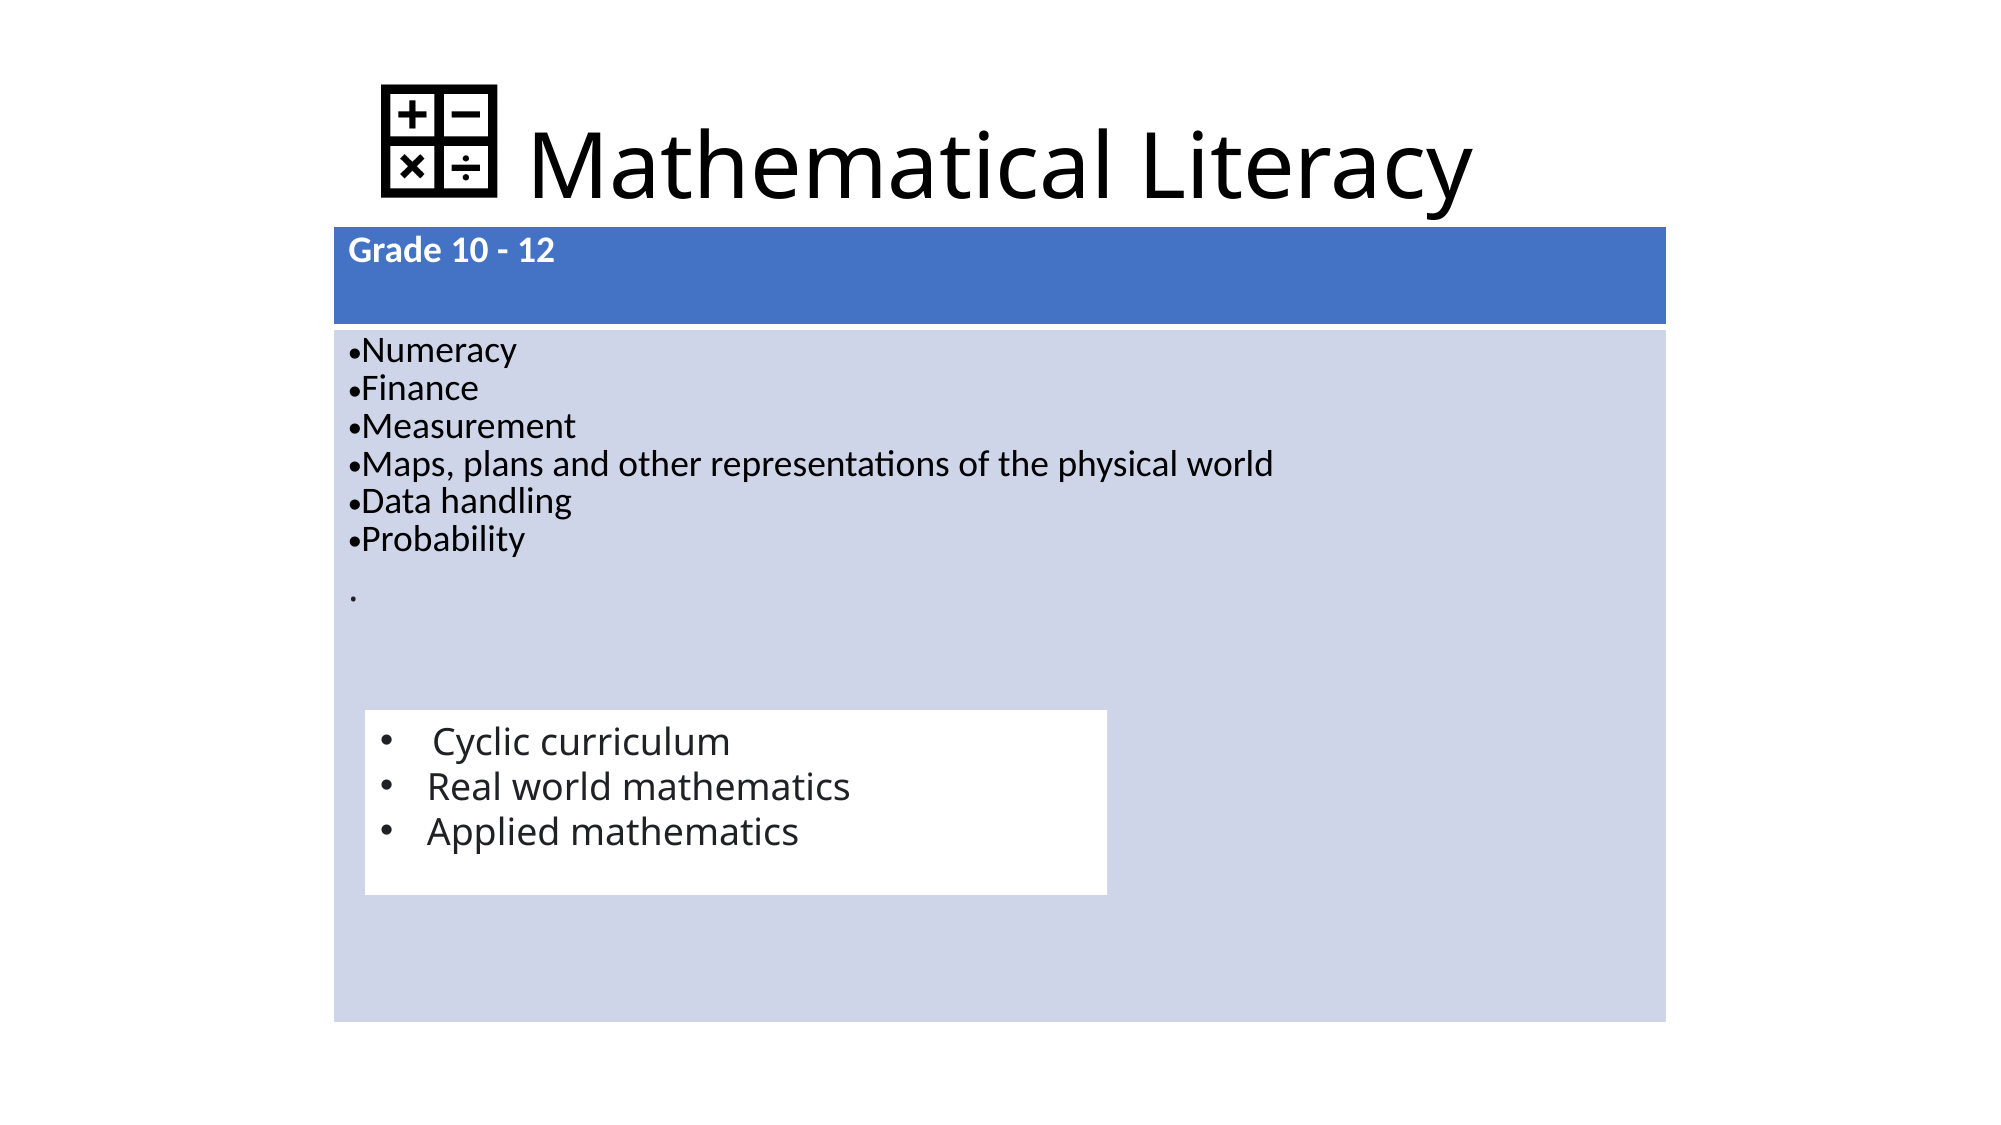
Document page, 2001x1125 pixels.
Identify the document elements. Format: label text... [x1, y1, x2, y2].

text_box Cyclic curriculum Real world mathematics Applied mathematics [365, 710, 1108, 895]
table_cell Numeracy Finance Measurement Maps, plans and other representations of the physical world Data handling Probability . [334, 330, 1666, 1022]
table_header Grade 10 - 12 [334, 227, 1666, 324]
picture [365, 67, 516, 218]
title Mathematical Literacy [137, 59, 1863, 278]
